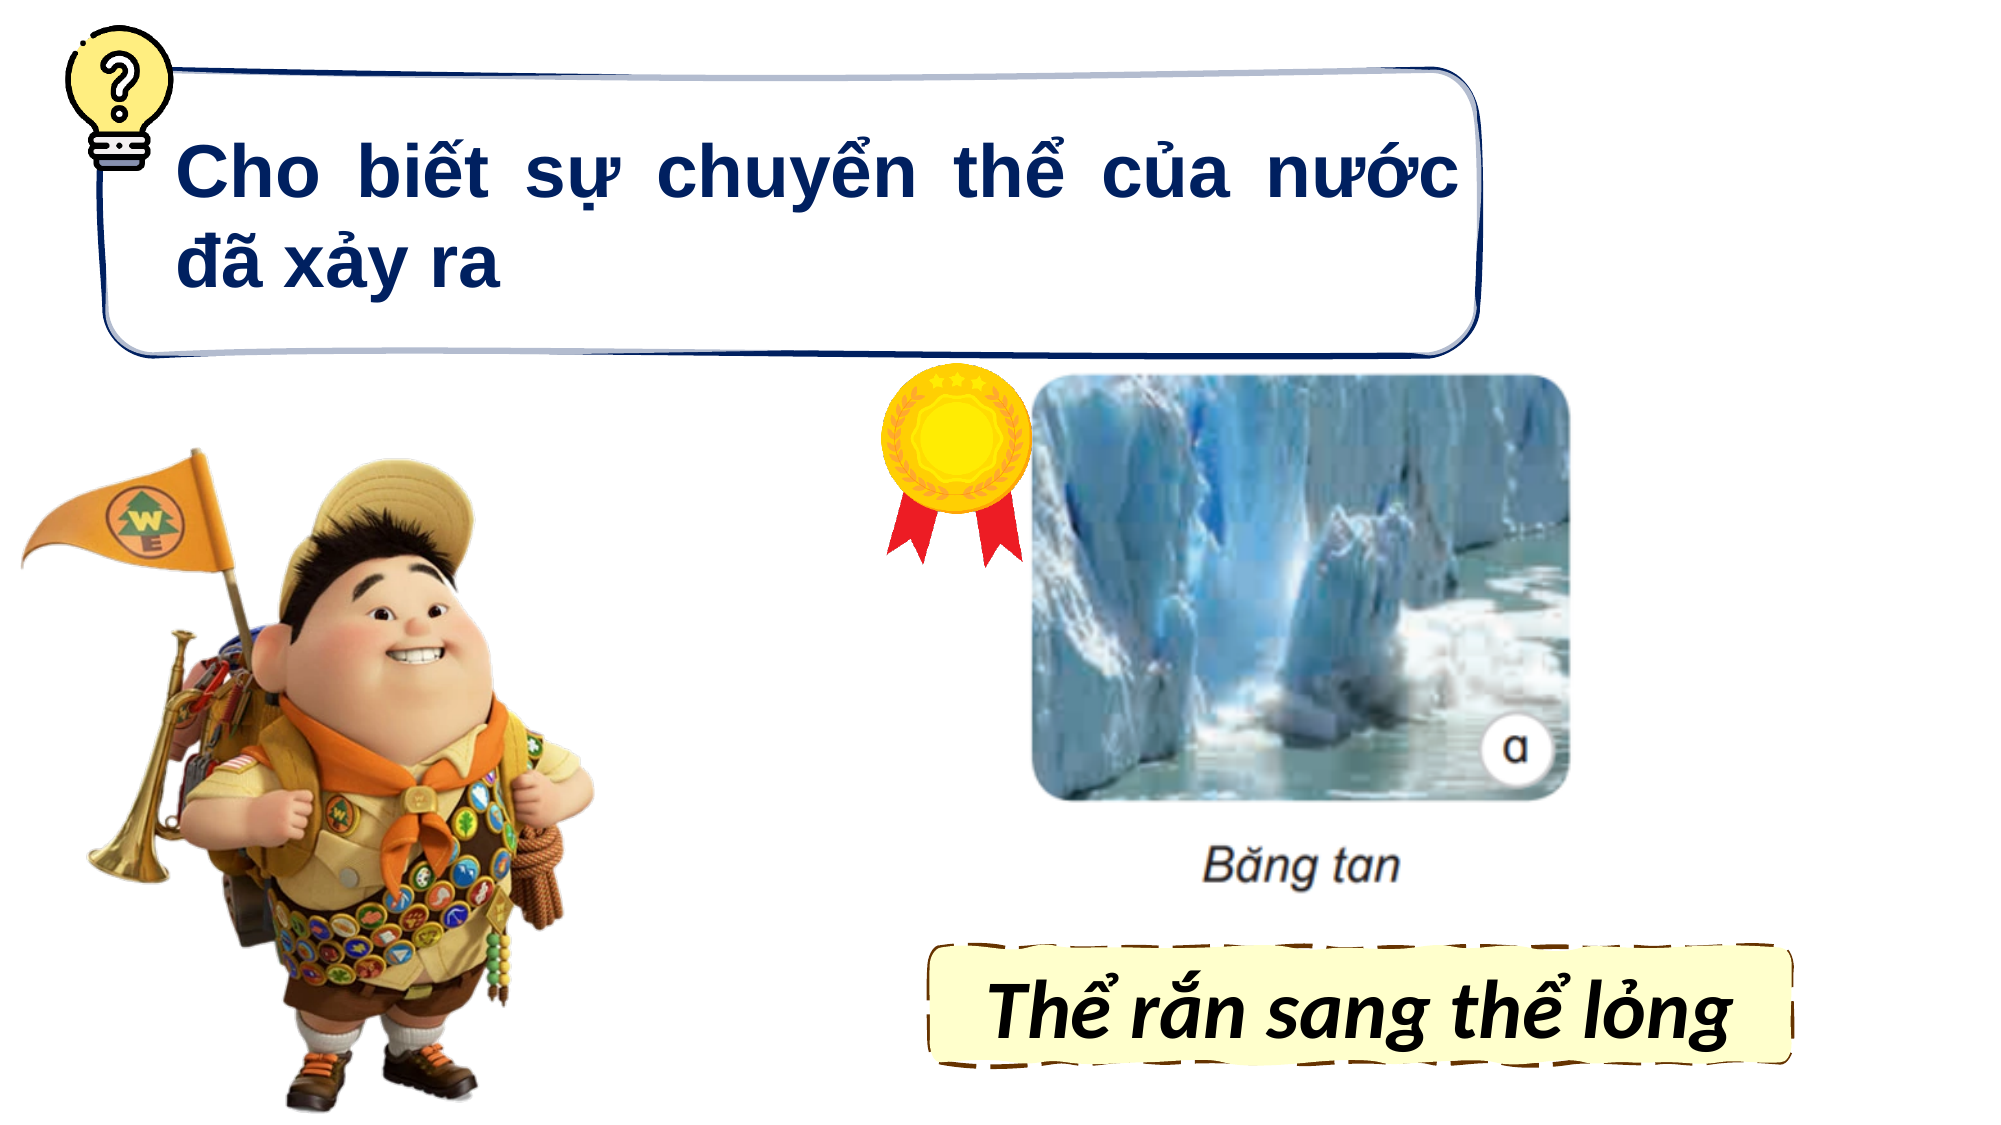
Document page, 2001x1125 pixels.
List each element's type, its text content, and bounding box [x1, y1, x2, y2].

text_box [46, 25, 1477, 356]
picture [881, 363, 1586, 913]
picture [20, 447, 595, 1114]
text_box Thể rắn sang thể lỏng [928, 944, 1793, 1066]
